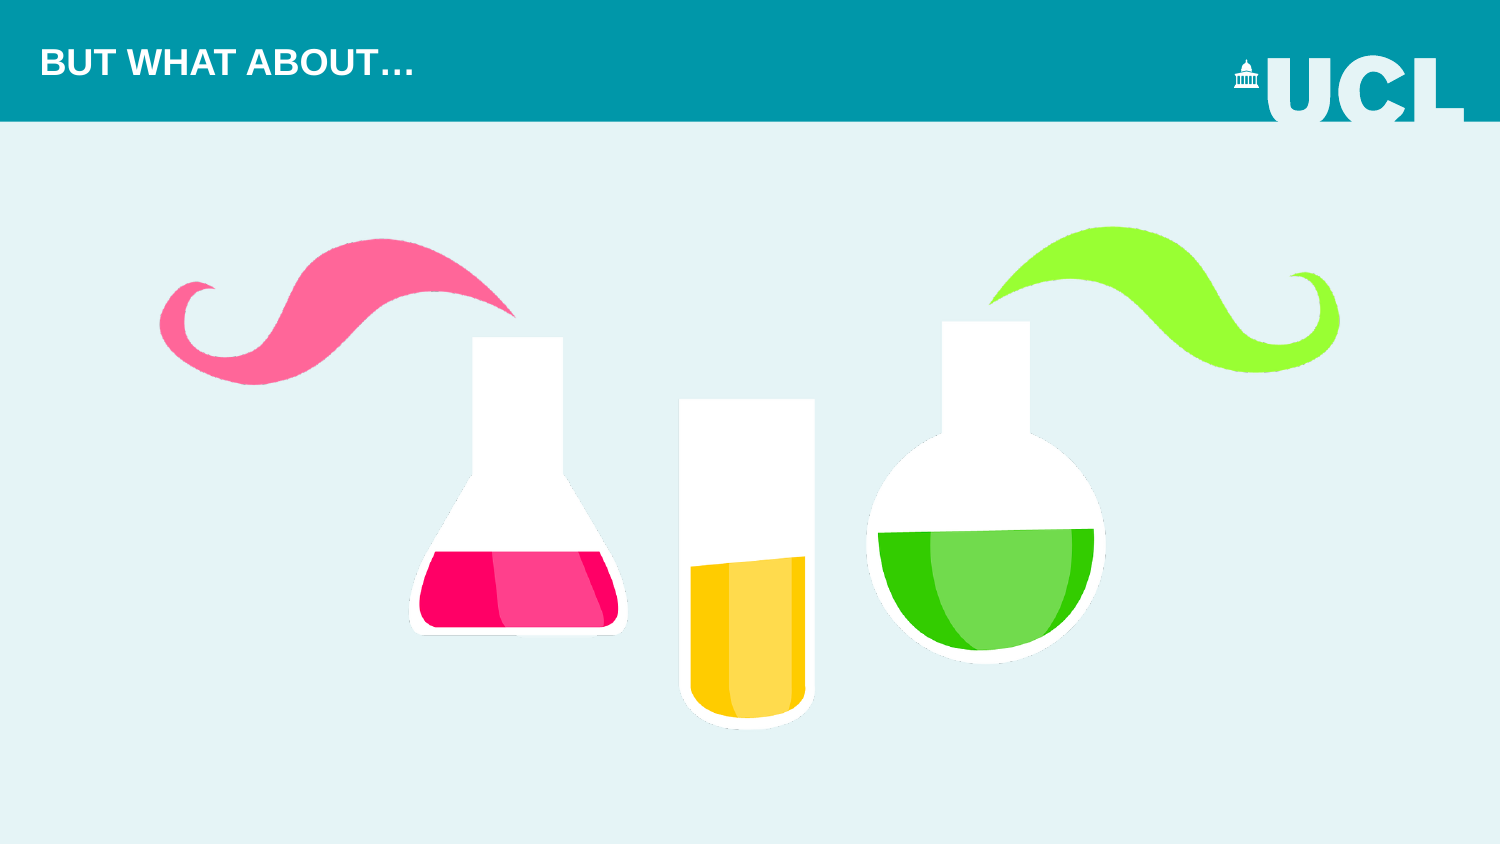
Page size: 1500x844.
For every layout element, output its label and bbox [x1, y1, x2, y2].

picture [151, 224, 1349, 734]
text_box [0, 0, 1500, 122]
